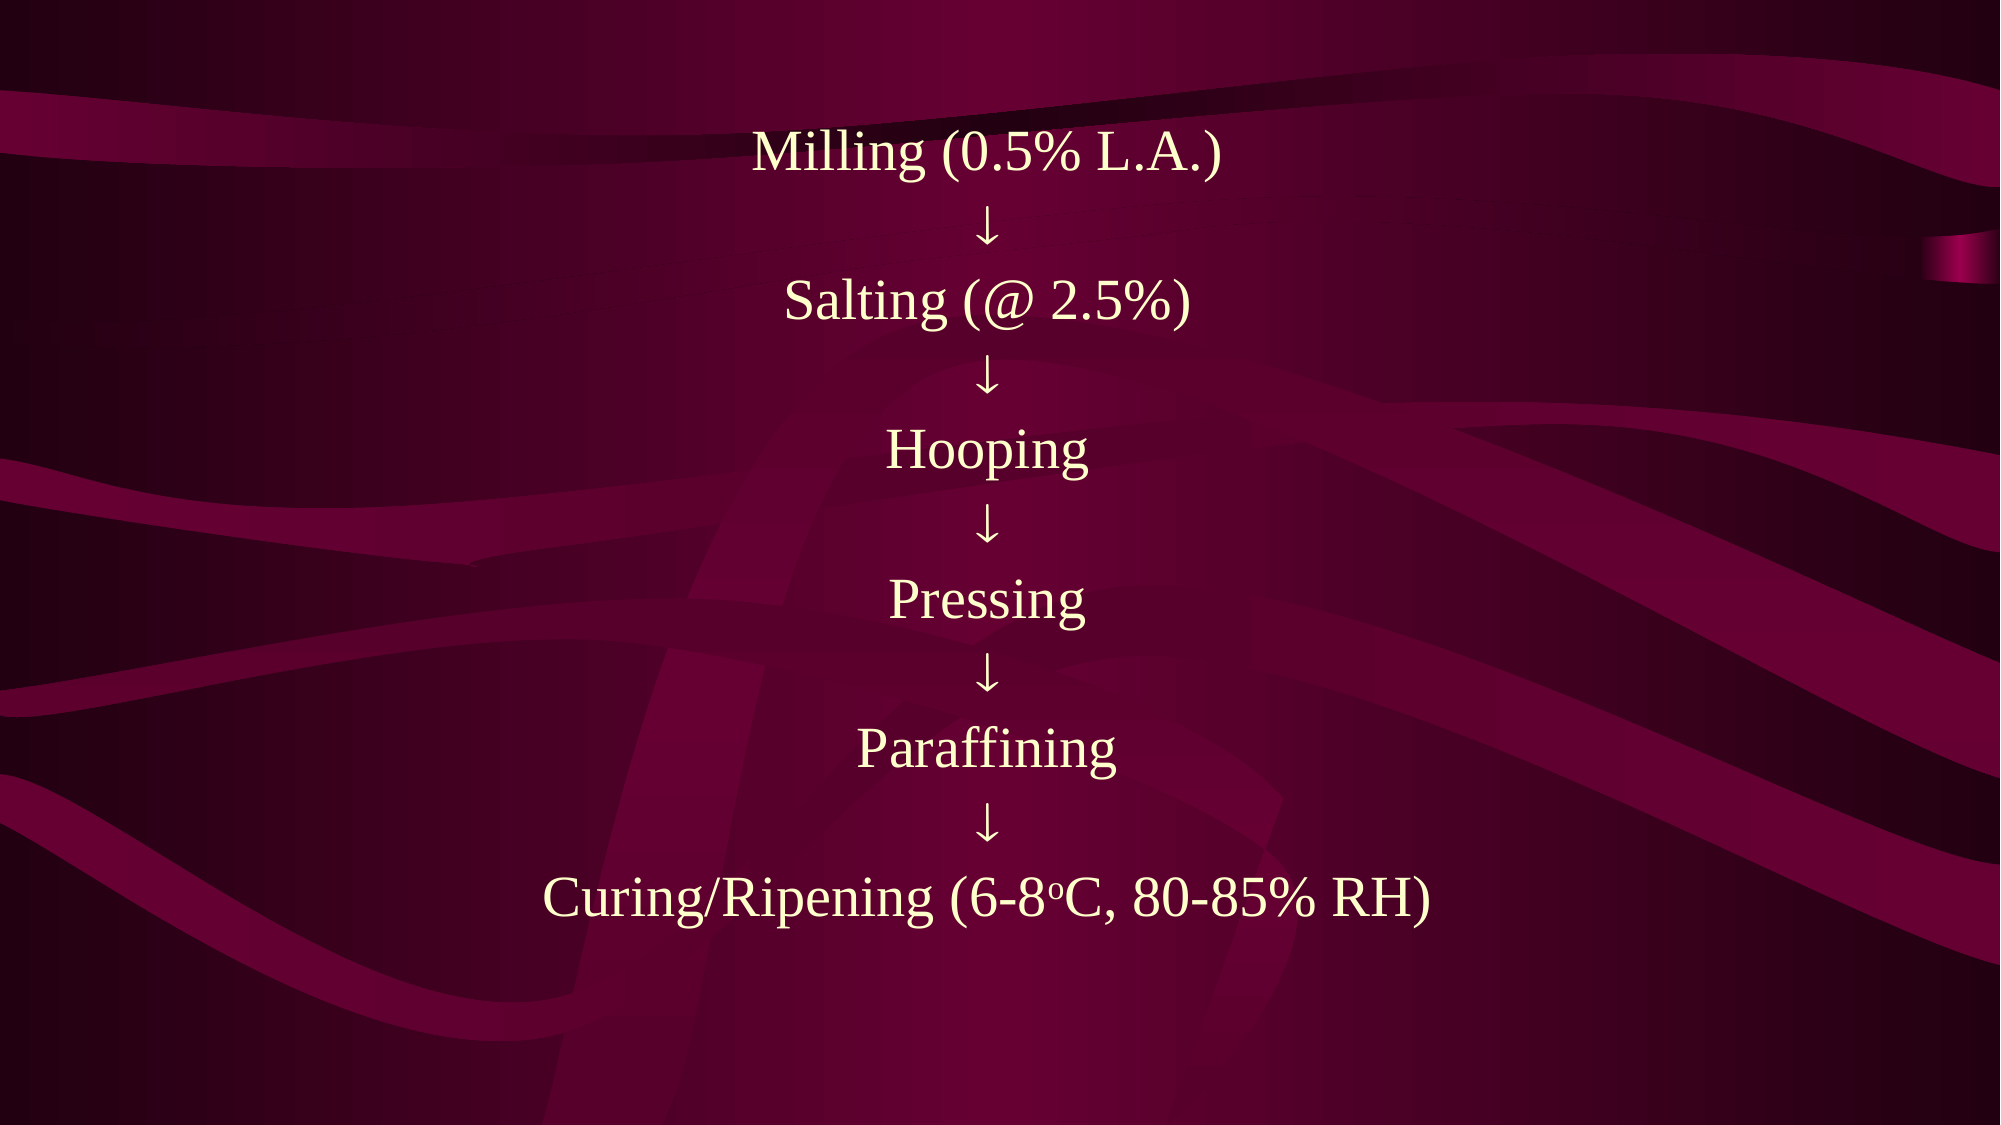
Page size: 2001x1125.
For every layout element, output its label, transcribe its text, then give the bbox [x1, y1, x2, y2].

list Milling (0.5% L.A.) ¯ Salting (@ 2.5%) ¯ Hooping ¯ Pressing ¯ Paraffining ¯ Curing/Ripening (6-8oC, 80-85% RH) [350, 112, 1625, 788]
